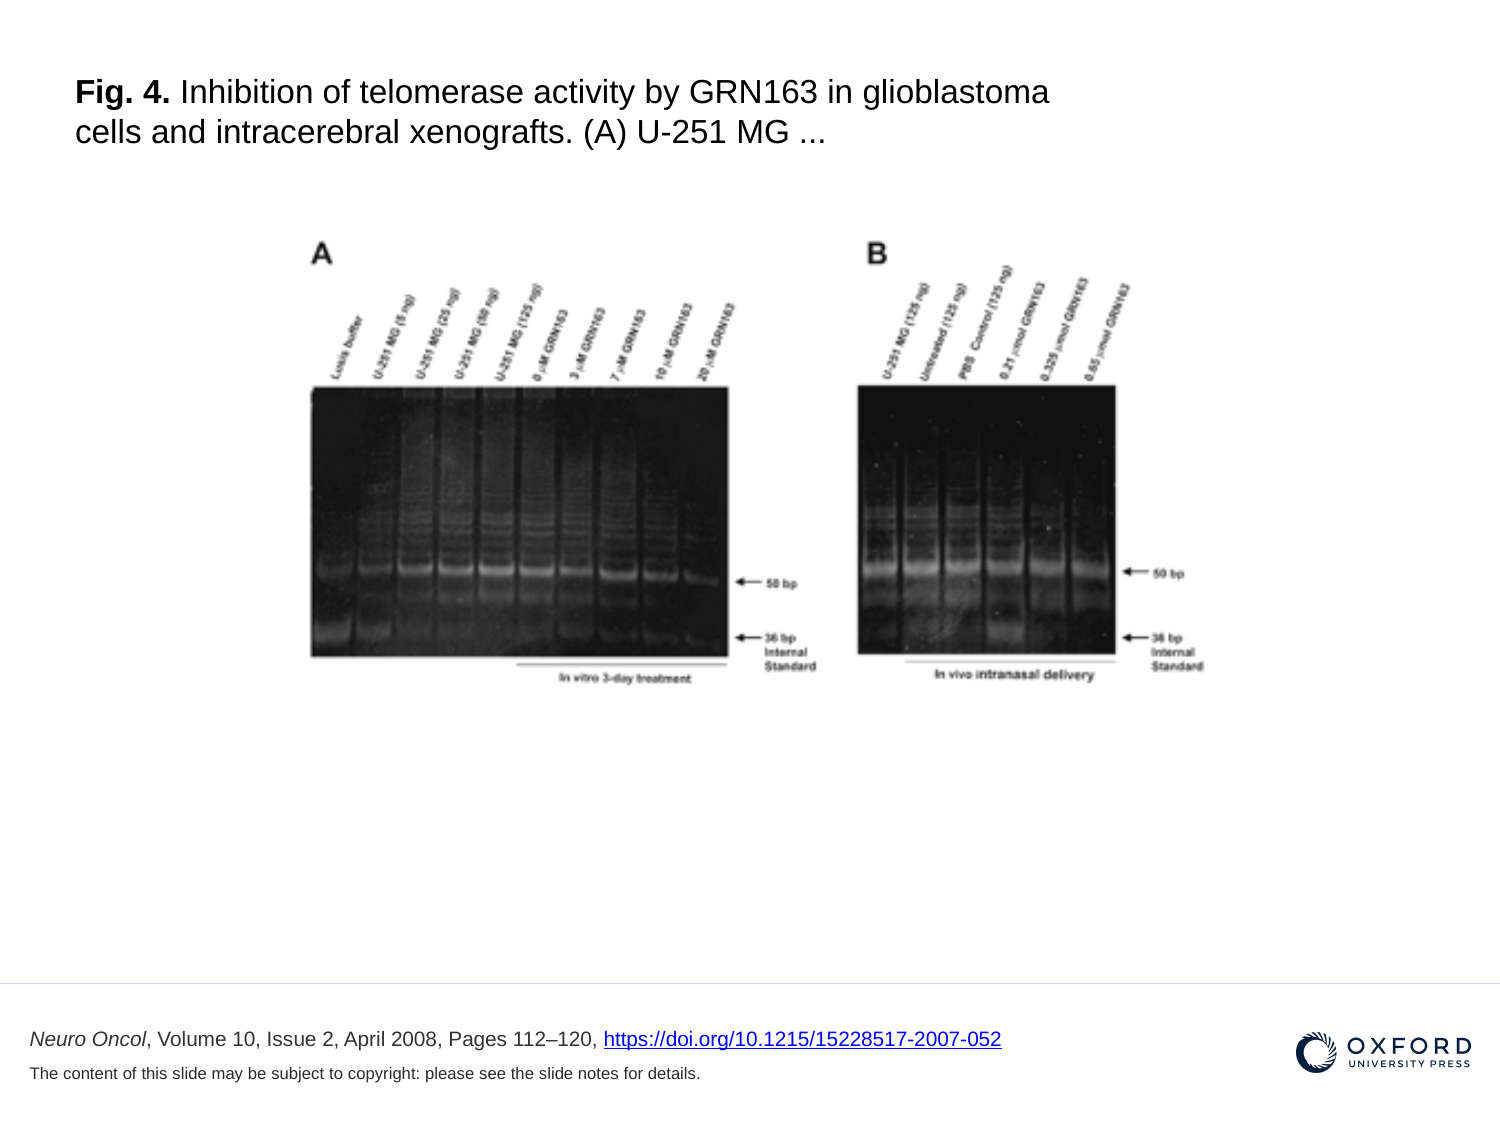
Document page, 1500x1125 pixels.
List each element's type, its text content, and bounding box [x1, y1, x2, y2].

title Fig. 4. Inhibition of telomerase activity by GRN163 in glioblastoma cells and intracerebral xenografts. (A) U-251 MG ... [75, 69, 1078, 171]
footer Neuro Oncol, Volume 10, Issue 2, April 2008, Pages 112–120, https://doi.org/10.1215/15228517-2007-052 The content of this slide may be subject to copyright: please see the slide notes for details. [0, 983, 1260, 1125]
picture [262, 224, 1238, 717]
picture [1296, 1032, 1471, 1073]
